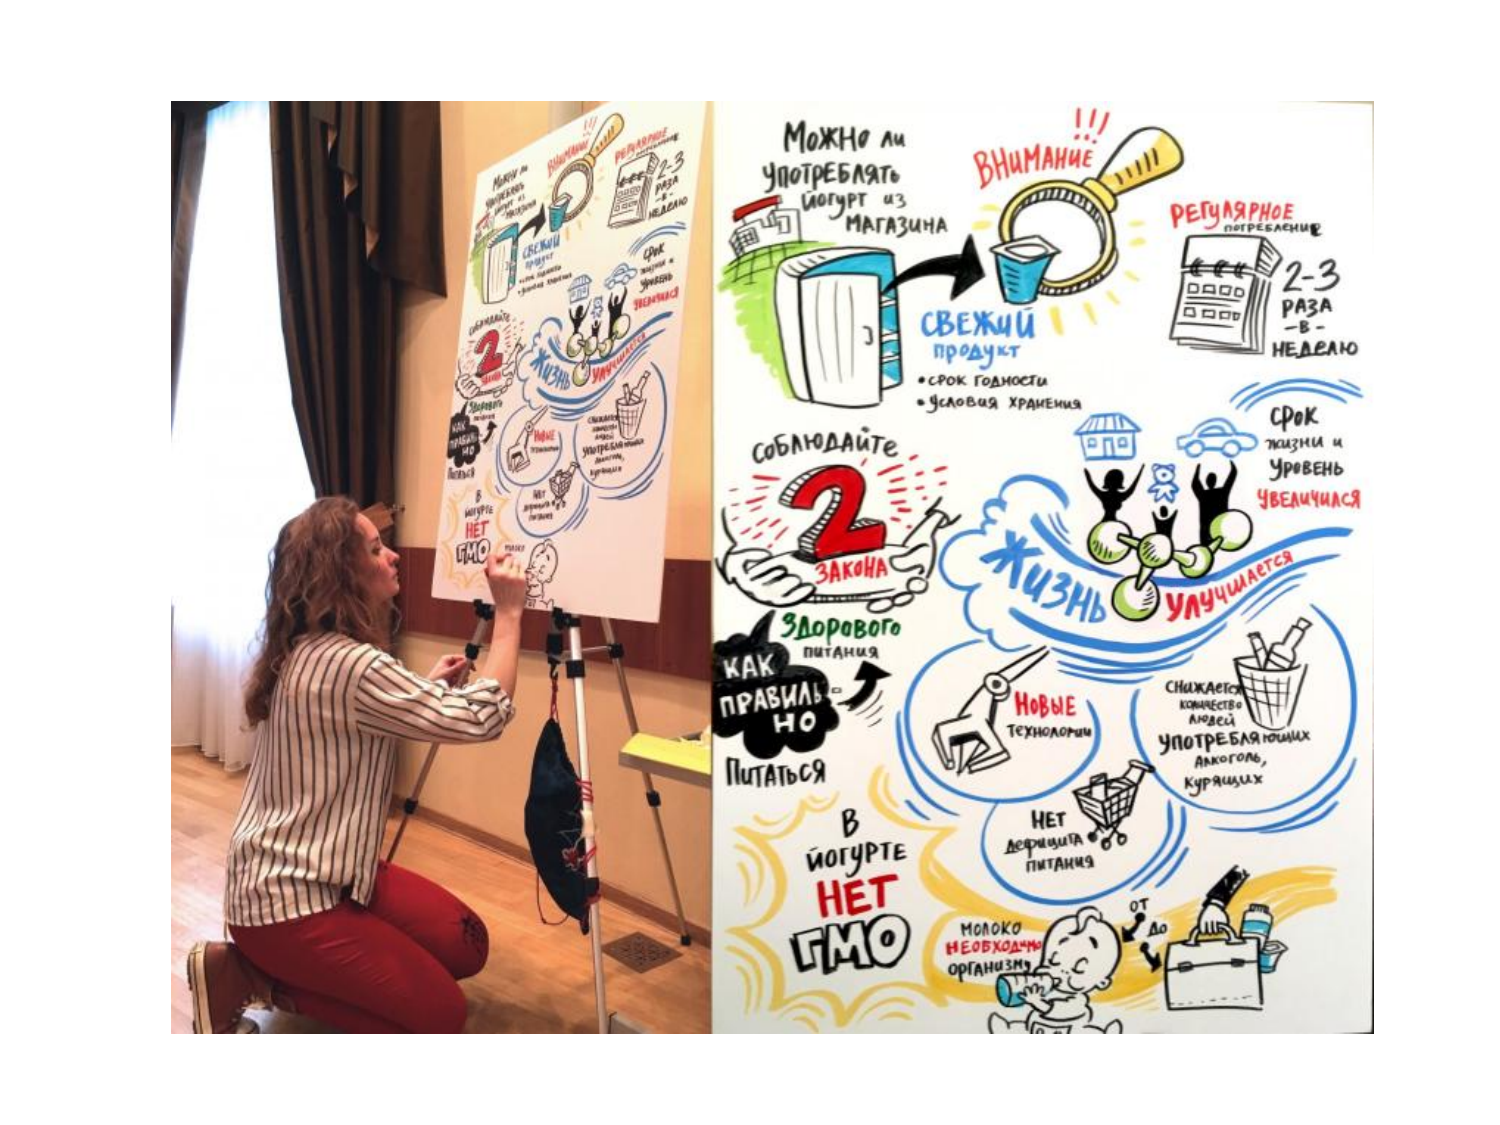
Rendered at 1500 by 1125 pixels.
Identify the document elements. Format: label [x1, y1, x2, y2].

picture [171, 101, 1374, 1034]
